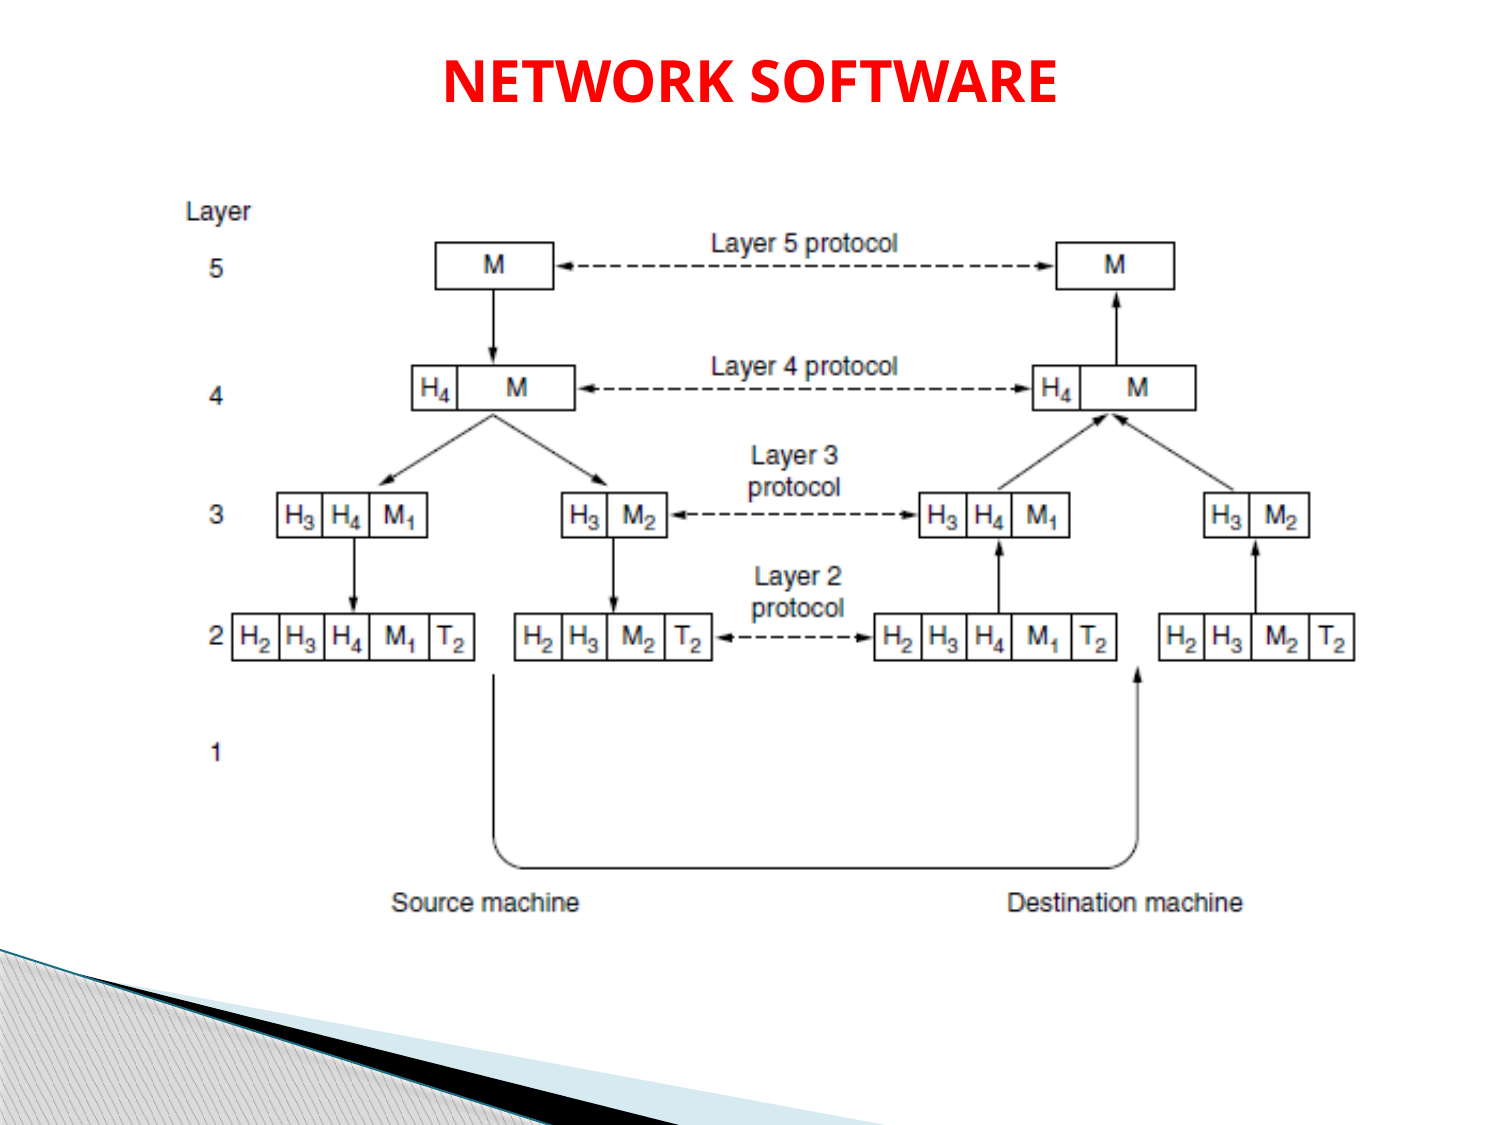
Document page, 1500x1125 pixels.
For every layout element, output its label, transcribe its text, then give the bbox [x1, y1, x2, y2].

title NETWORK SOFTWARE [75, 20, 1425, 138]
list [174, 187, 1376, 926]
